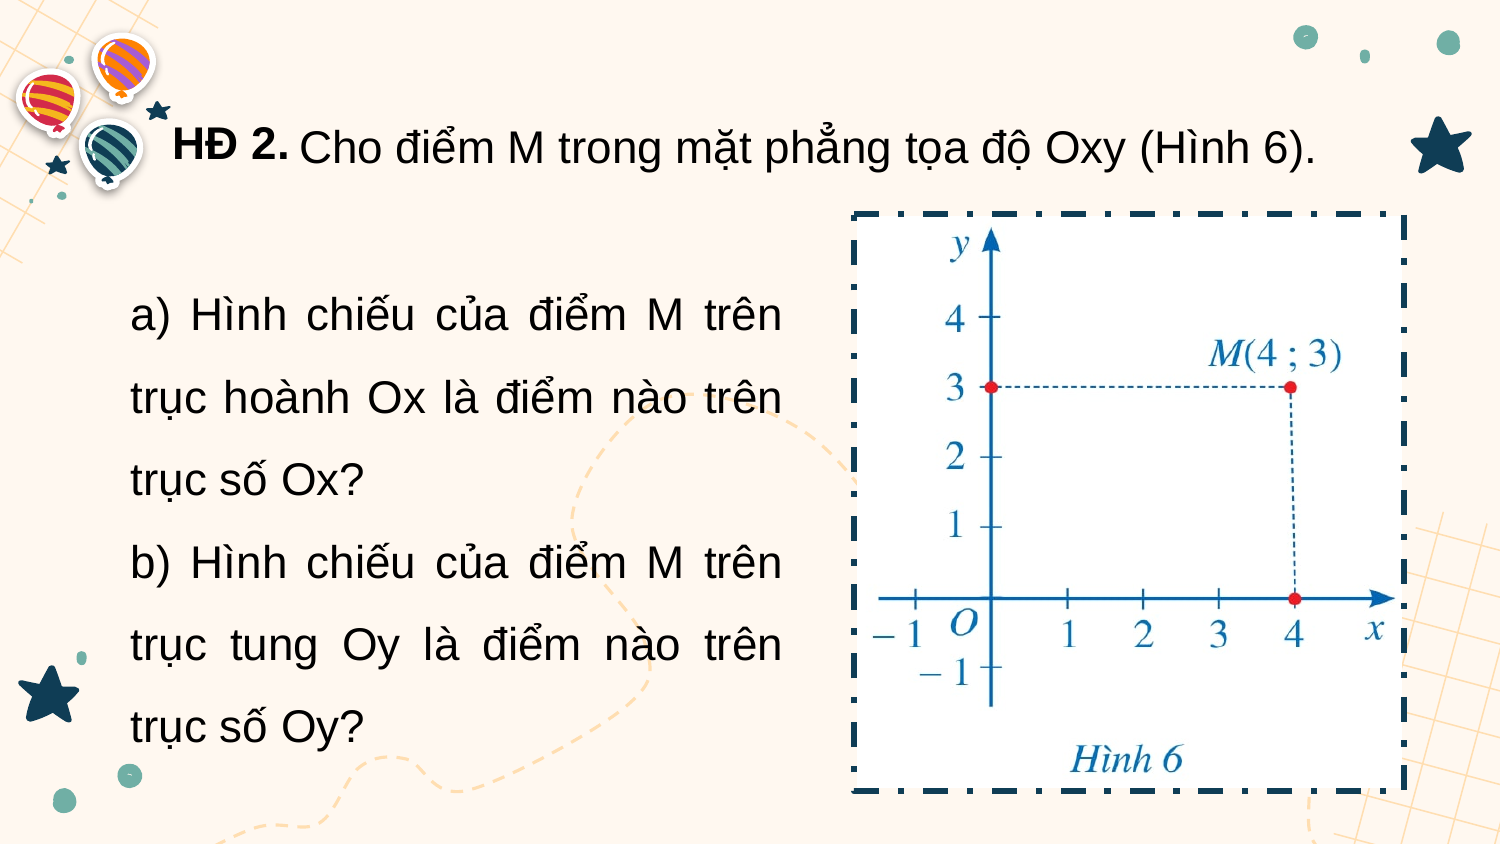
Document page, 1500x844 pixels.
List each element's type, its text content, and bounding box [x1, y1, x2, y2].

text_box HĐ 2. [176, 105, 279, 176]
text_box a) Hình chiếu của điểm M trên trục hoành Ox là điểm nào trên trục số Ox? b) Hình chiếu của điểm M trên trục tung Oy là điểm nào trên trục số Oy? [115, 250, 799, 760]
text_box [218, 428, 1316, 844]
text_box Cho điểm M trong mặt phẳng tọa độ Oxy (Hình 6). [279, 83, 1500, 181]
picture [856, 216, 1402, 789]
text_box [14, 35, 172, 204]
